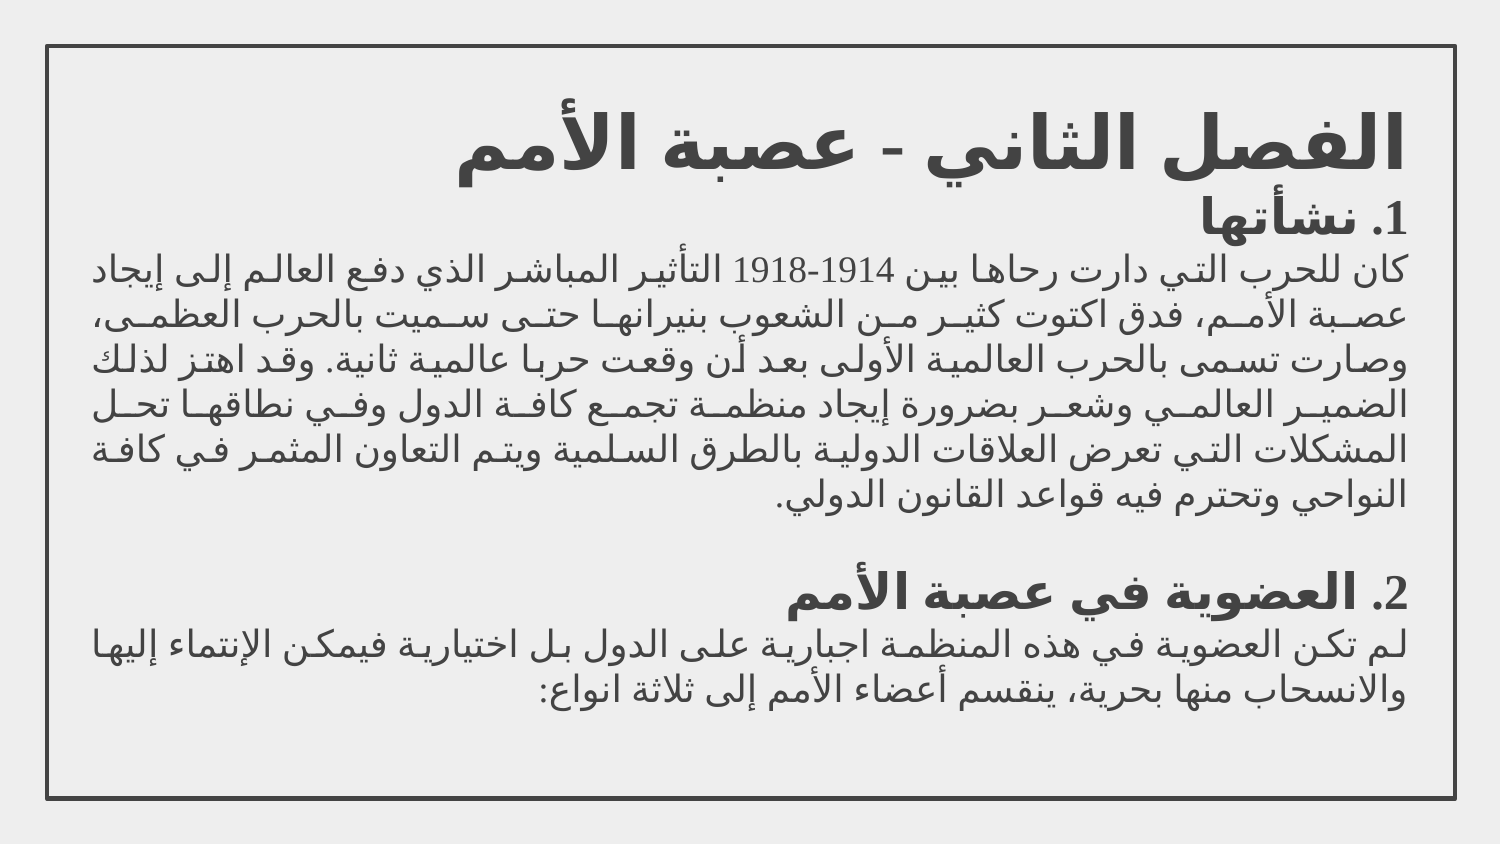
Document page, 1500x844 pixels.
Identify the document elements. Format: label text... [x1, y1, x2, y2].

text_box الفصل الثاني - عصبة الأمم 1. نشأتها كان للحرب التي دارت رحاها بين 1914-1918 التأثير المباشر الذي دفع العالم إلى إيجاد عصبة الأمم، فدق اكتوت كثير من الشعوب بنيرانها حتى سميت بالحرب العظمى، وصارت تسمى بالحرب العالمية الأولى بعد أن وقعت حربا عالمية ثانية. وقد اهتز لذلك الضمير العالمي وشعر بضرورة إيجاد منظمة تجمع كافة الدول وفي نطاقها تحل المشكلات التي تعرض العلاقات الدولية بالطرق السلمية ويتم التعاون المثمر في كافة النواحي وتحترم فيه قواعد القانون الدولي. 2. العضوية في عصبة الأمم لم تكن العضوية في هذه المنظمة اجبارية على الدول بل اختيارية فيمكن الإنتماء إليها والانسحاب منها بحرية، ينقسم أعضاء الأمم إلى ثلاثة انواع: [76, 79, 1424, 764]
